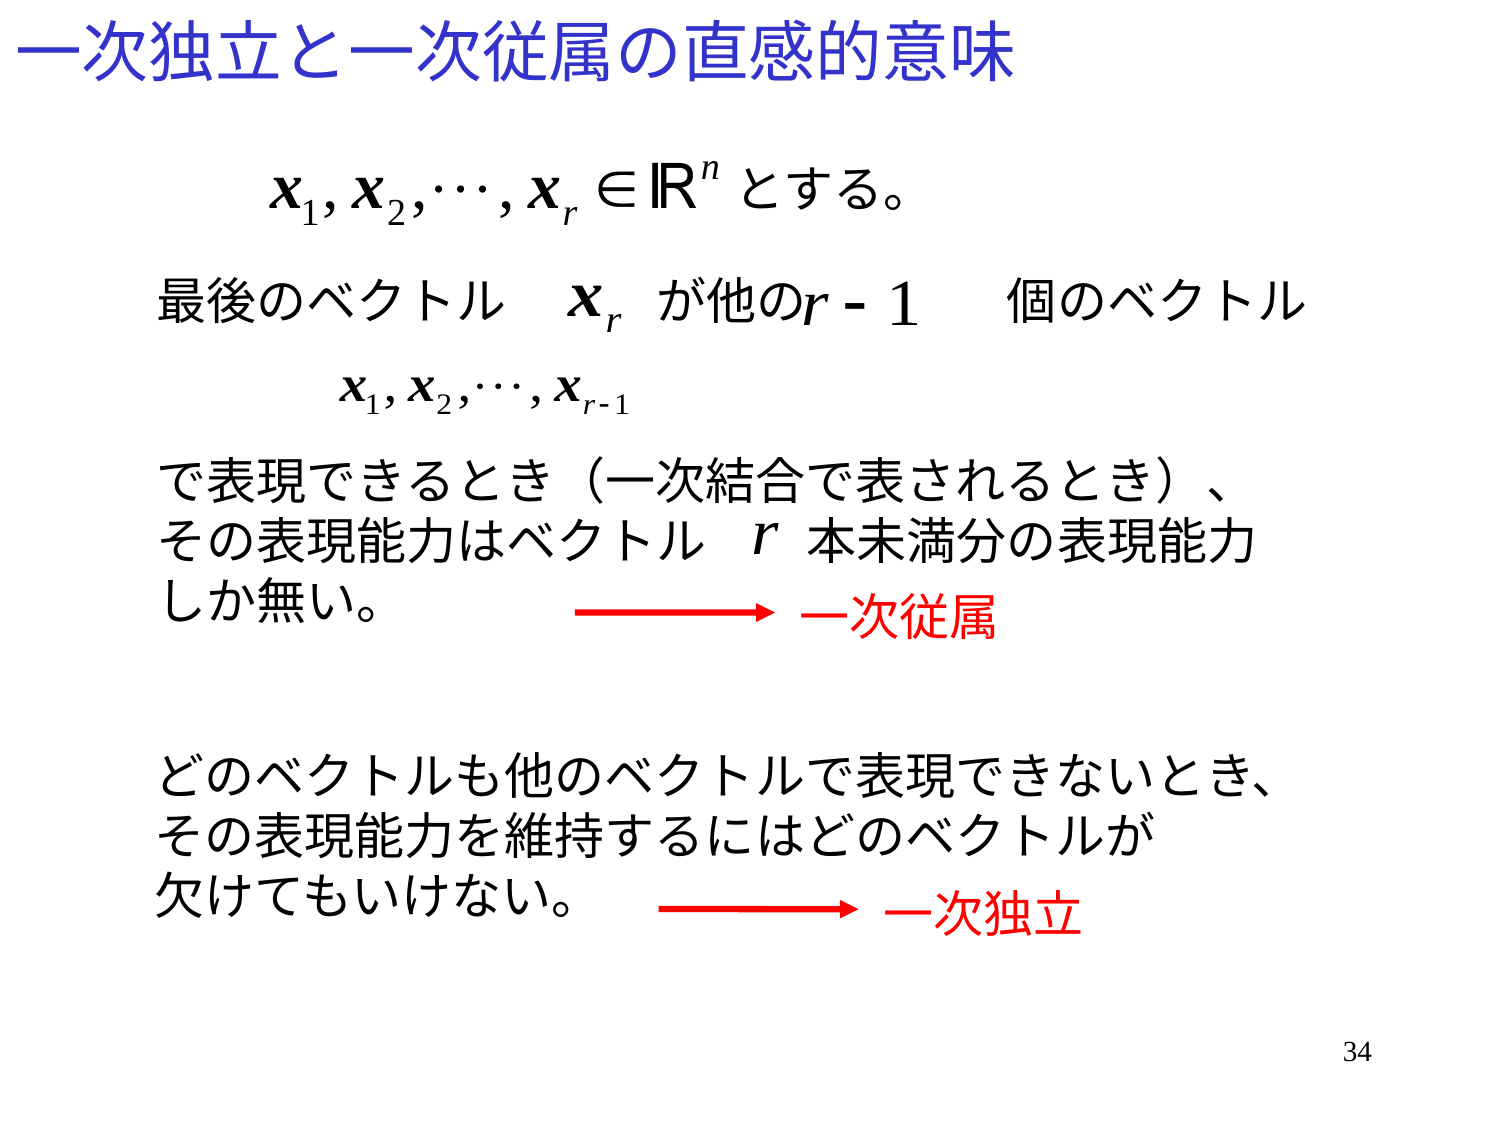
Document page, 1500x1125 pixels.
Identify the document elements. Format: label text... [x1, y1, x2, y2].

text_box 一次従属 [785, 578, 1015, 654]
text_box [552, 249, 636, 348]
text_box 一次独立 [868, 874, 1099, 950]
text_box どのベクトルも他のベクトルで表現できないとき、 その表現能力を維持するにはどのベクトルが 欠けてもいけない。 [139, 737, 1316, 933]
slide_number 34 [1074, 1024, 1388, 1101]
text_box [255, 137, 733, 243]
text_box 最後のベクトル が他の 個のベクトル で表現できるとき（一次結合で表されるとき）、 その表現能力はベクトル 本未満分の表現能力 しか無い。 [141, 262, 1322, 638]
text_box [740, 510, 794, 567]
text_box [790, 264, 926, 337]
text_box [658, 902, 859, 916]
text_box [327, 349, 638, 428]
text_box とする。 [738, 149, 949, 225]
title 一次独立と一次従属の直感的意味 [0, 0, 1126, 101]
text_box [574, 606, 775, 619]
